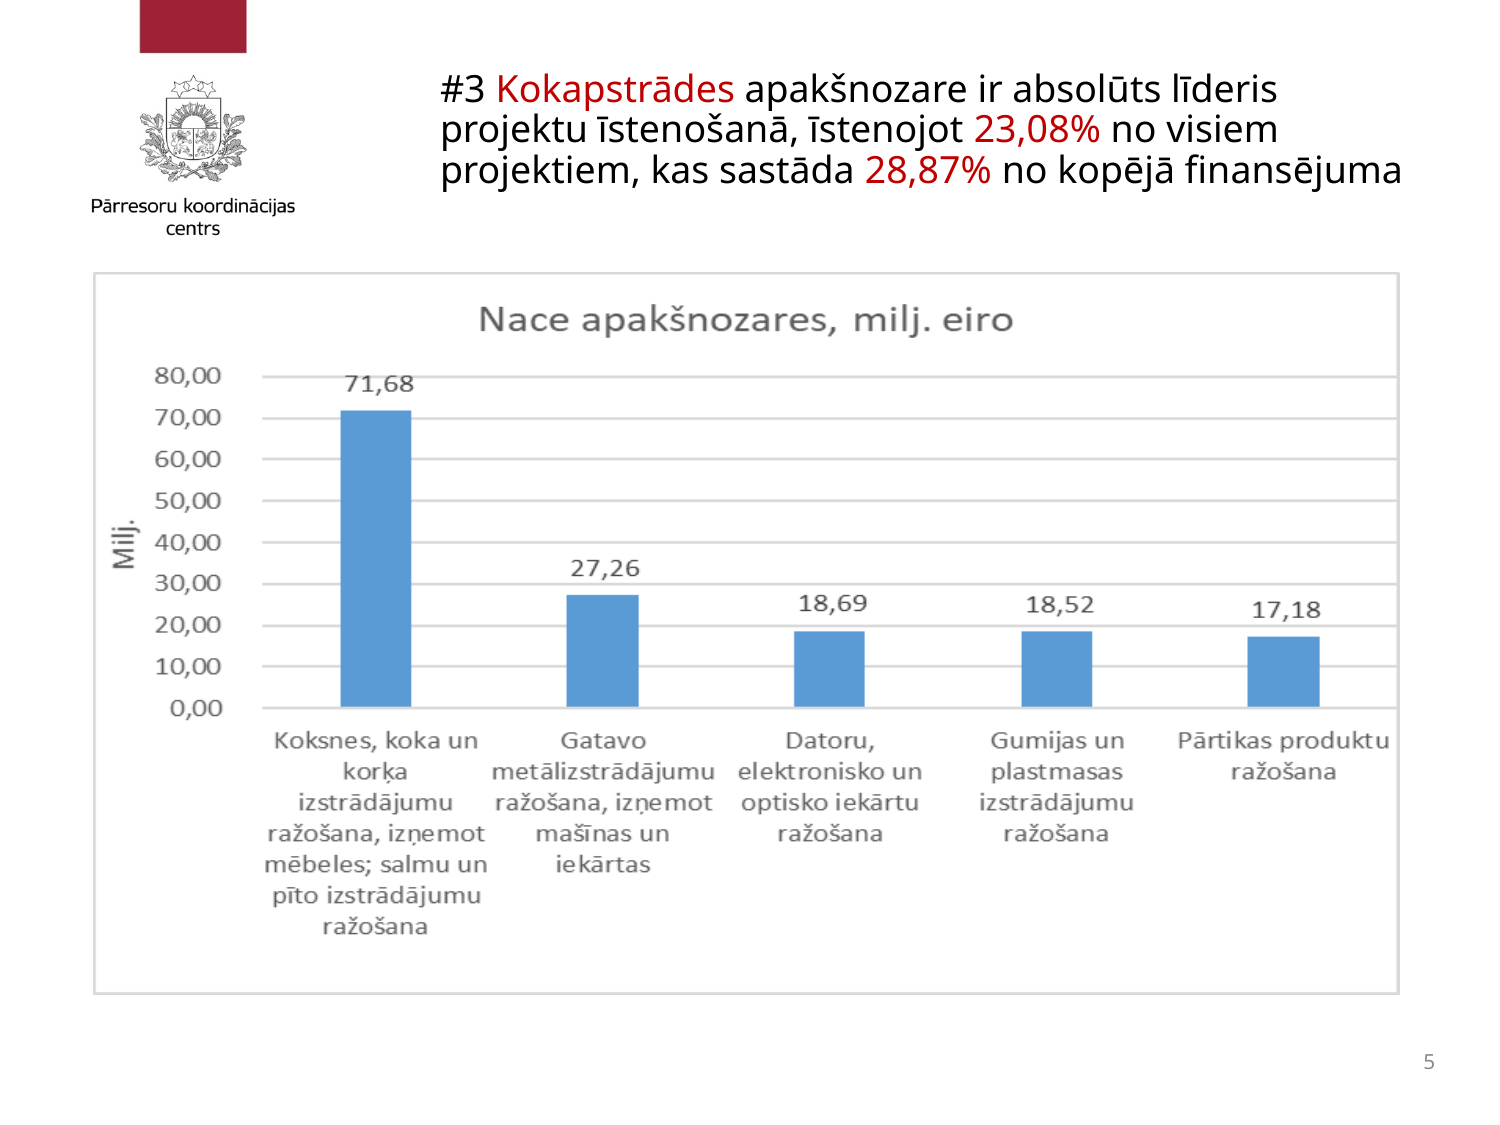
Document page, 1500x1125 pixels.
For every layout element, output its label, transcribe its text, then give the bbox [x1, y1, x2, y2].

slide_number 5 [1400, 1037, 1450, 1088]
picture [48, 0, 1400, 995]
title #3 Kokapstrādes apakšnozare ir absolūts līderis projektu īstenošanā, īstenojot 23,08% no visiem projektiem, kas sastāda 28,87% no kopējā finansējuma [425, 62, 1425, 255]
